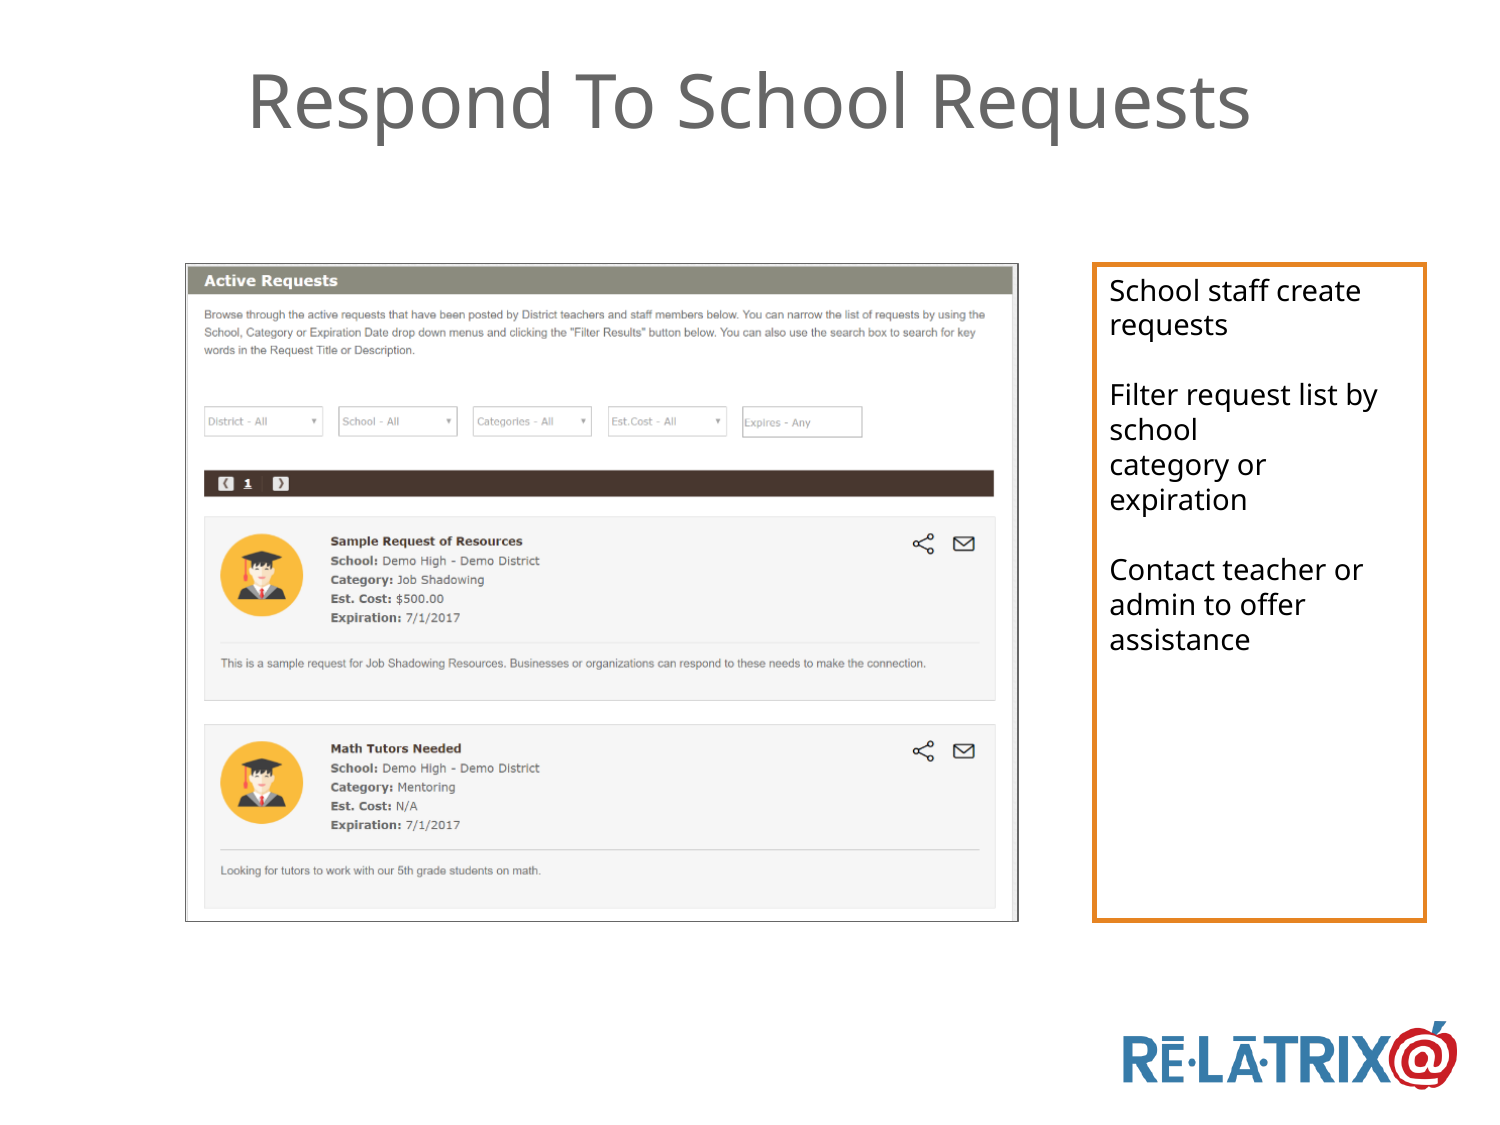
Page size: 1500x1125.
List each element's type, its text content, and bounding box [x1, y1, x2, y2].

picture [1120, 1021, 1457, 1090]
text_box School staff create requests Filter request list by school category or expiration Contact teacher or admin to offer assistance [1094, 264, 1425, 921]
title Respond To School Requests [0, 0, 1500, 198]
picture [185, 264, 1018, 922]
